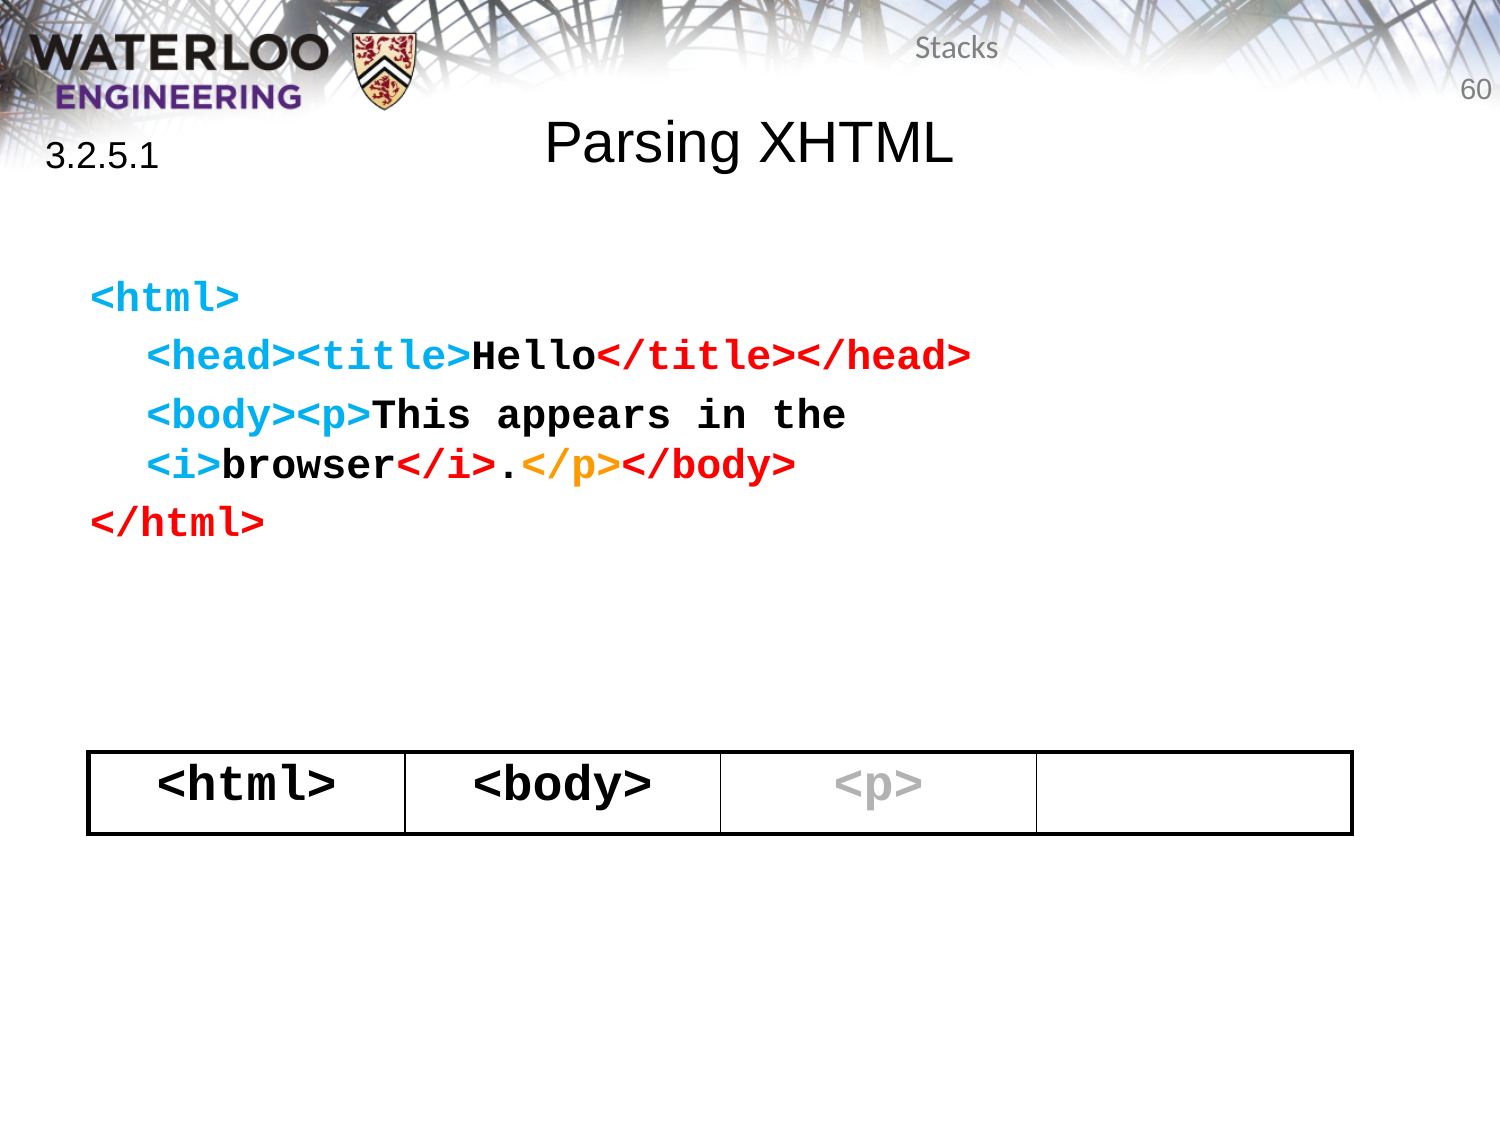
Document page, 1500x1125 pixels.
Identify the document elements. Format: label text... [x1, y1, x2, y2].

table_header <html> [91, 754, 404, 832]
title Parsing XHTML [74, 44, 1426, 233]
text_box 3.2.5.1 [30, 124, 175, 184]
picture [0, 0, 1500, 1125]
table_header <body> [406, 754, 720, 832]
table_header <p> [721, 754, 1036, 832]
list <html> <head><title>Hello</title></head> <body><p>This appears in the <i>browser</i>.</p></body> </html> [74, 262, 1426, 1006]
table_header [1037, 754, 1350, 832]
